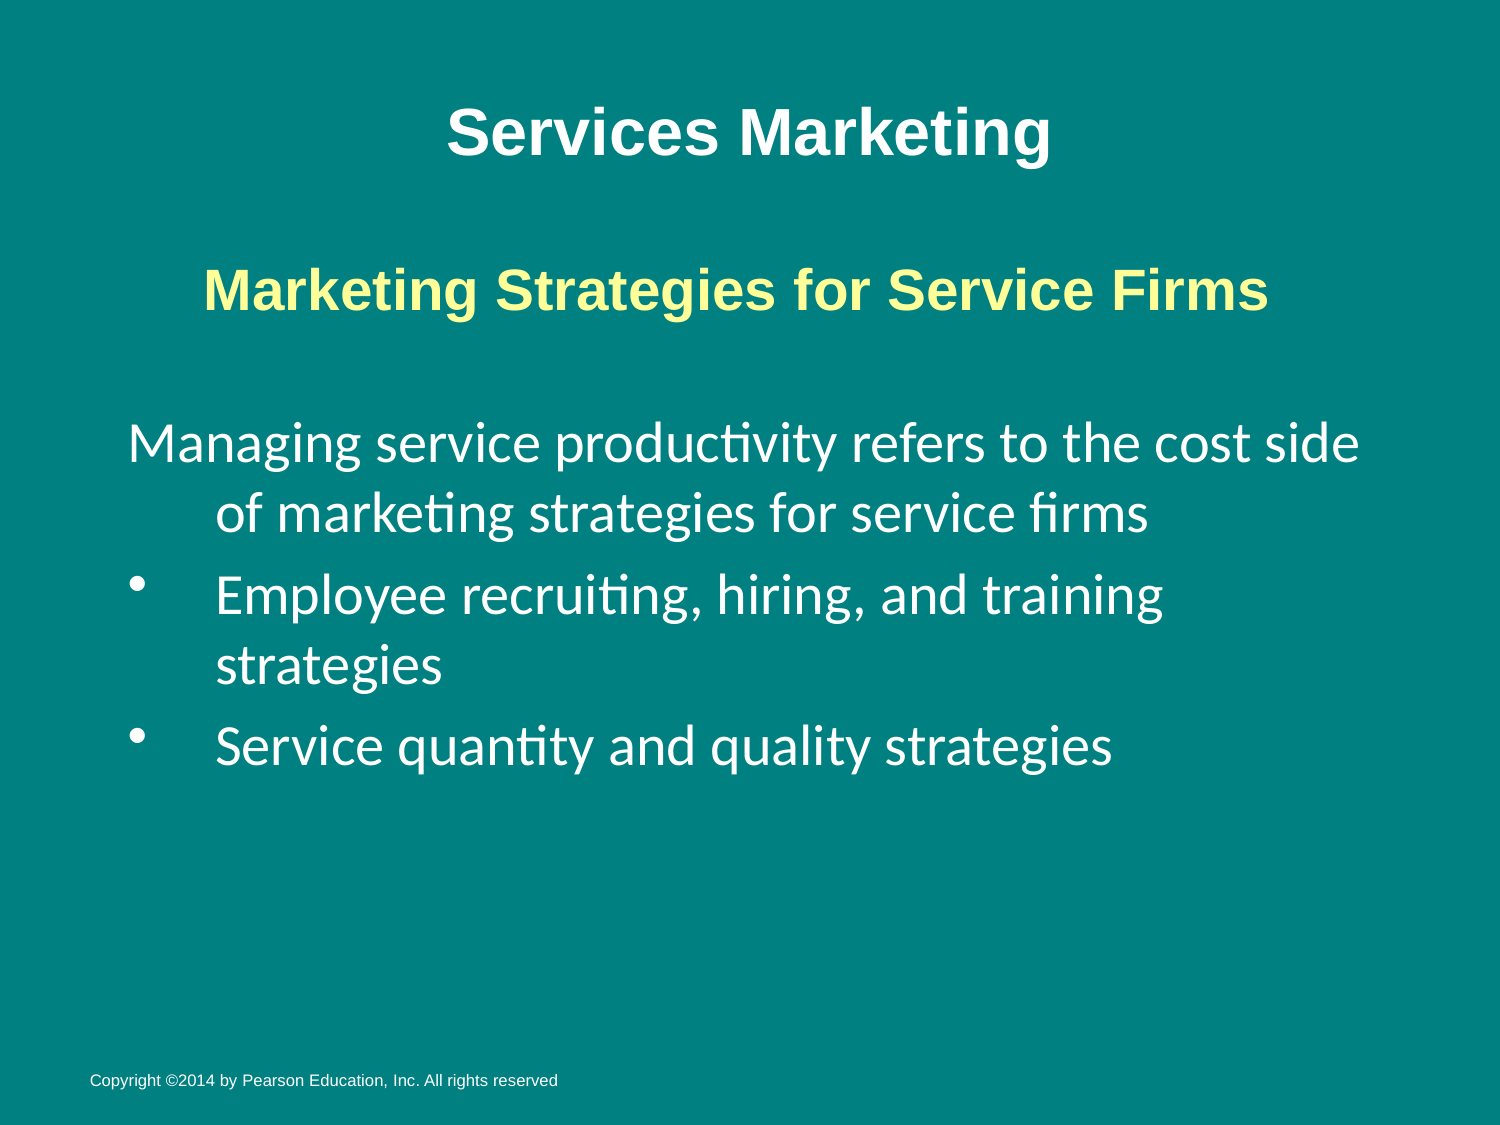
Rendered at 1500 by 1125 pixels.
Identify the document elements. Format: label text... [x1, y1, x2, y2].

list Marketing Strategies for Service Firms [149, 237, 1326, 338]
title Services Marketing [112, 37, 1388, 226]
list Managing service productivity refers to the cost side of marketing strategies for service firms Employee recruiting, hiring, and training strategies Service quantity and quality strategies [112, 324, 1388, 1001]
text_box Copyright ©2014 by Pearson Education, Inc. All rights reserved [74, 1062, 825, 1098]
